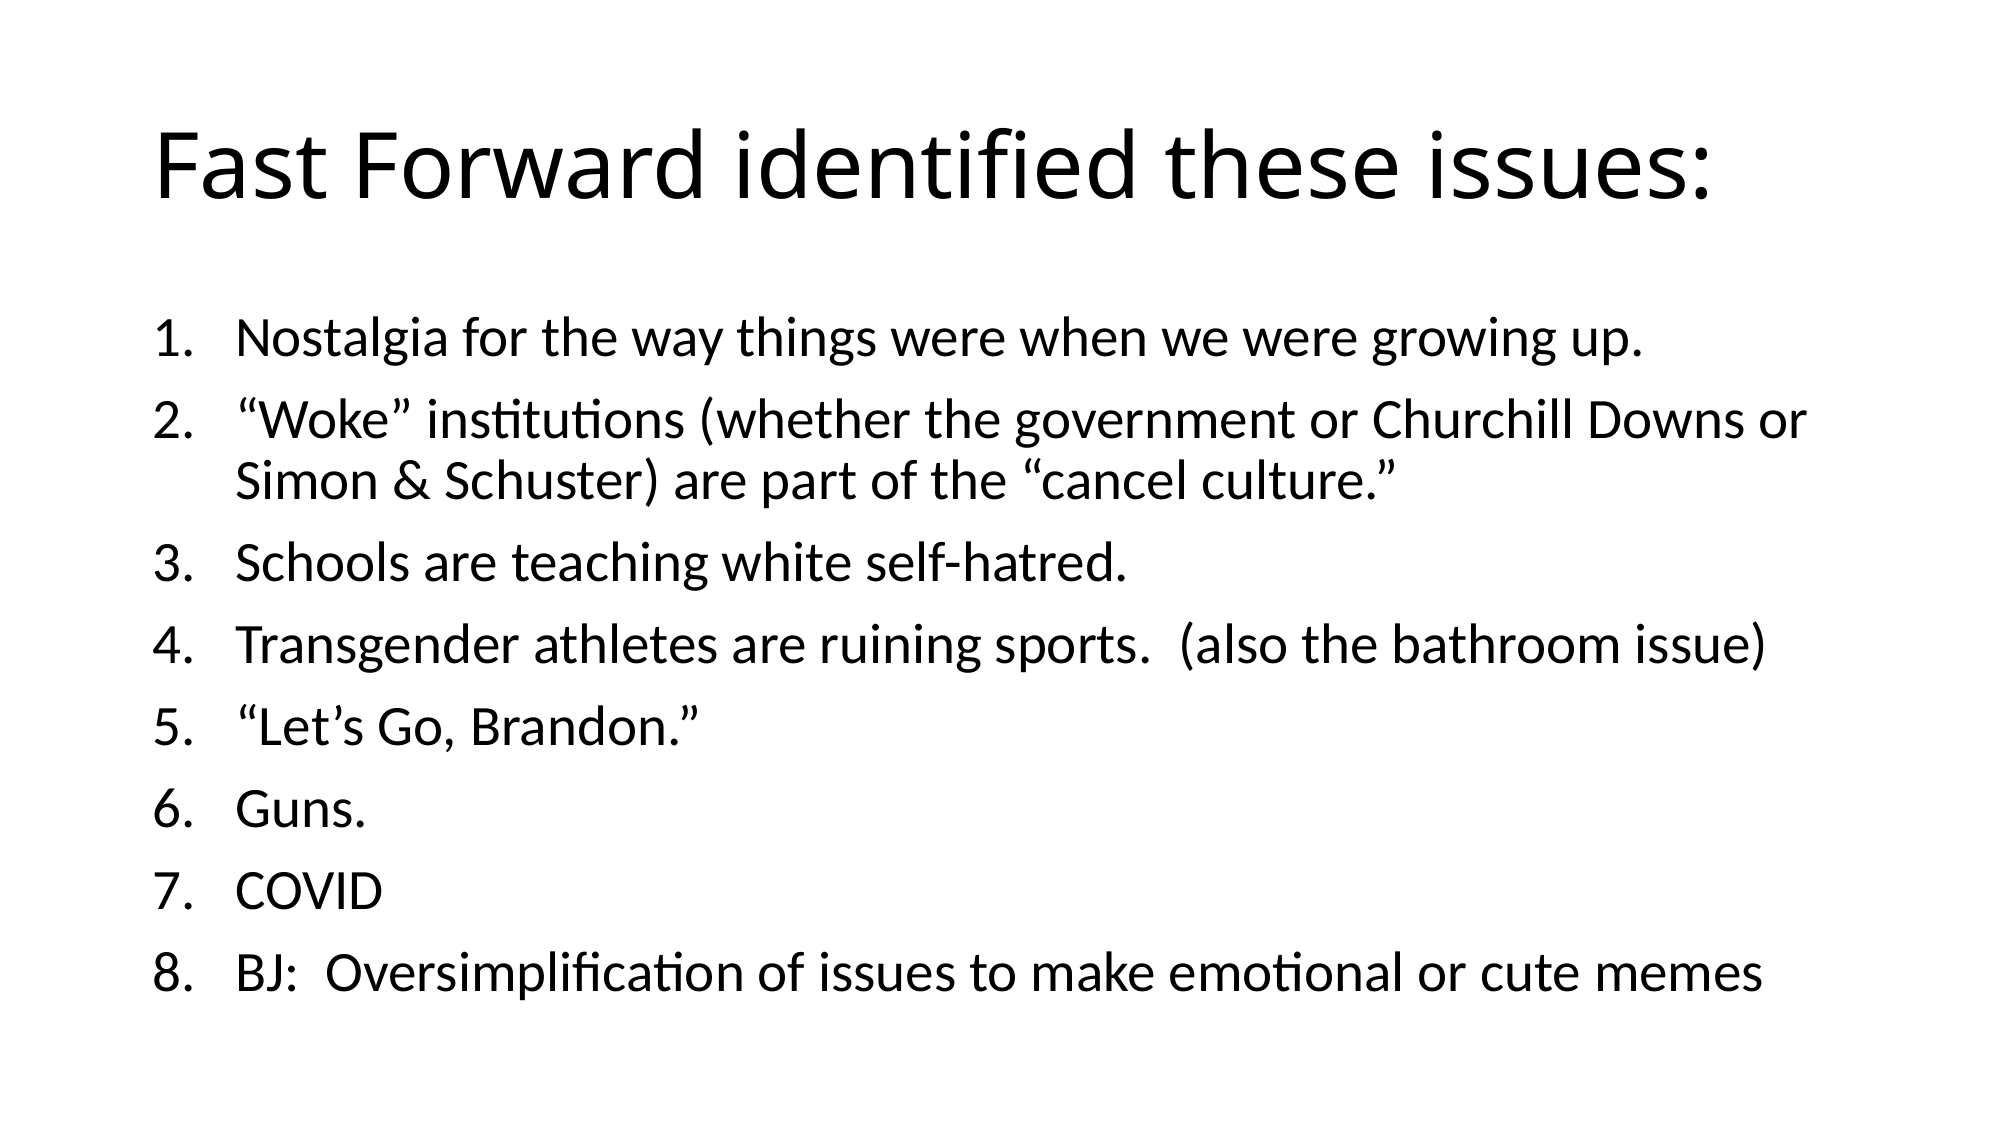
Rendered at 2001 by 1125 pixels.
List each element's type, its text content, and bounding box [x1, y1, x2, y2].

title Fast Forward identified these issues: [137, 59, 1863, 278]
list Nostalgia for the way things were when we were growing up. “Woke” institutions (whether the government or Churchill Downs or Simon & Schuster) are part of the “cancel culture.” Schools are teaching white self-hatred. Transgender athletes are ruining sports. (also the bathroom issue) “Let’s Go, Brandon.” Guns. COVID BJ: Oversimplification of issues to make emotional or cute memes [137, 299, 1863, 1014]
